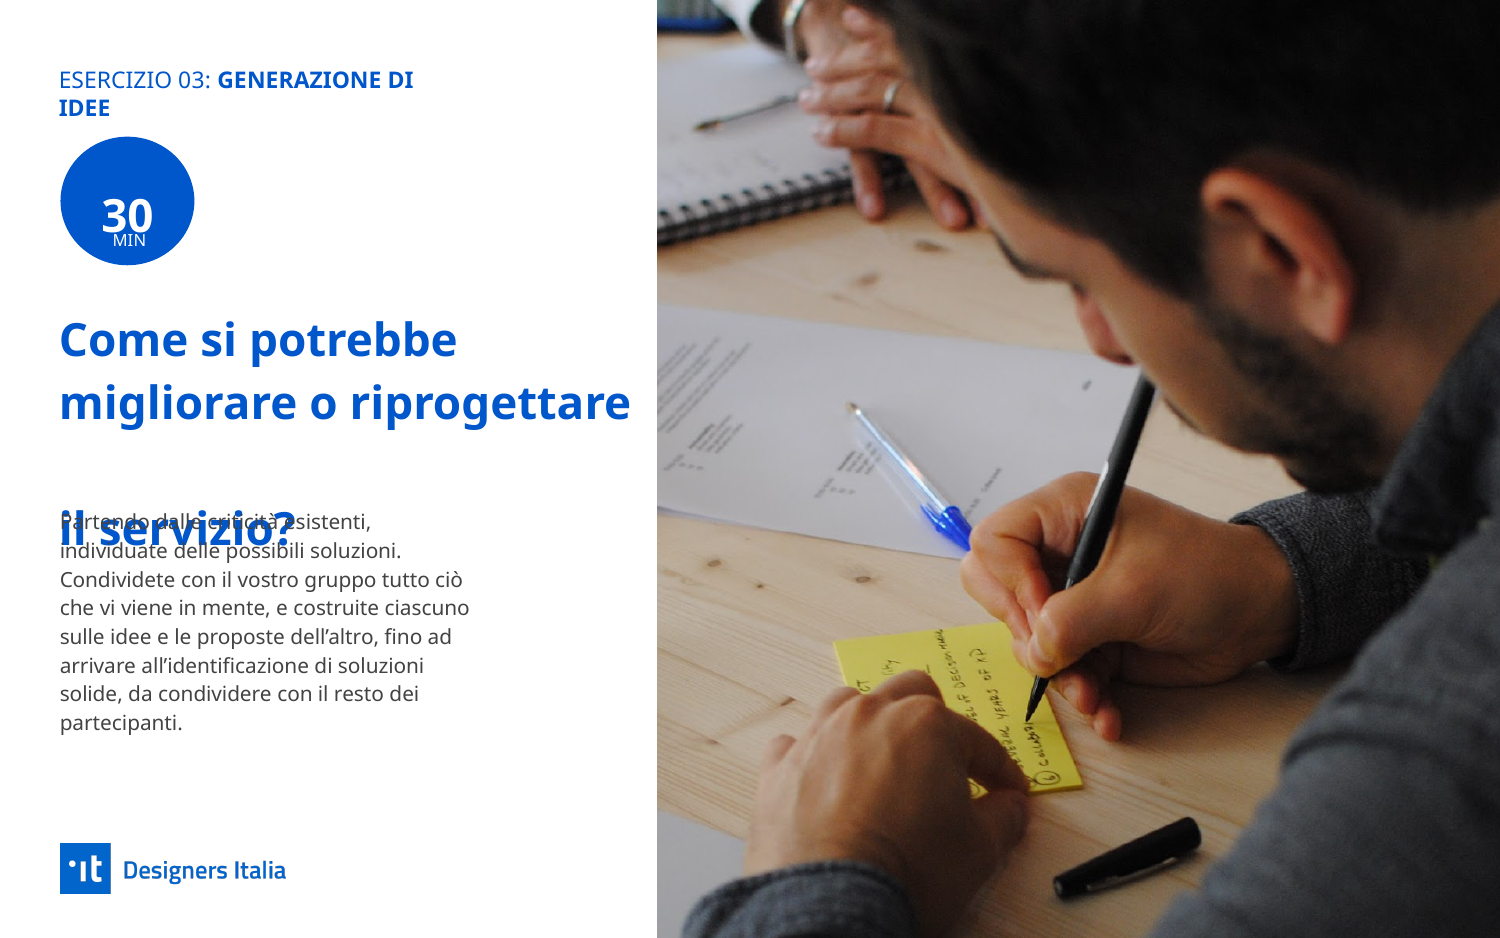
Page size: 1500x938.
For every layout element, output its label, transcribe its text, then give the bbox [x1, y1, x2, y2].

text_box Come si potrebbe migliorare o riprogettare il servizio? [43, 287, 651, 517]
text_box 30 [82, 177, 173, 225]
text_box [60, 136, 195, 257]
text_box ESERCIZIO 03: GENERAZIONE DI IDEE [43, 50, 462, 140]
picture [60, 843, 299, 894]
text_box [98, 259, 157, 266]
text_box MIN [93, 225, 165, 259]
picture [656, 0, 1500, 938]
text_box Partendo dalle criticità esistenti, individuate delle possibili soluzioni. Condividete con il vostro gruppo tutto ciò che vi viene in mente, e costruite ciascuno sulle idee e le proposte dell’altro, fino ad arrivare all’identificazione di soluzioni solide, da condividere con il resto dei partecipanti. [44, 490, 497, 697]
